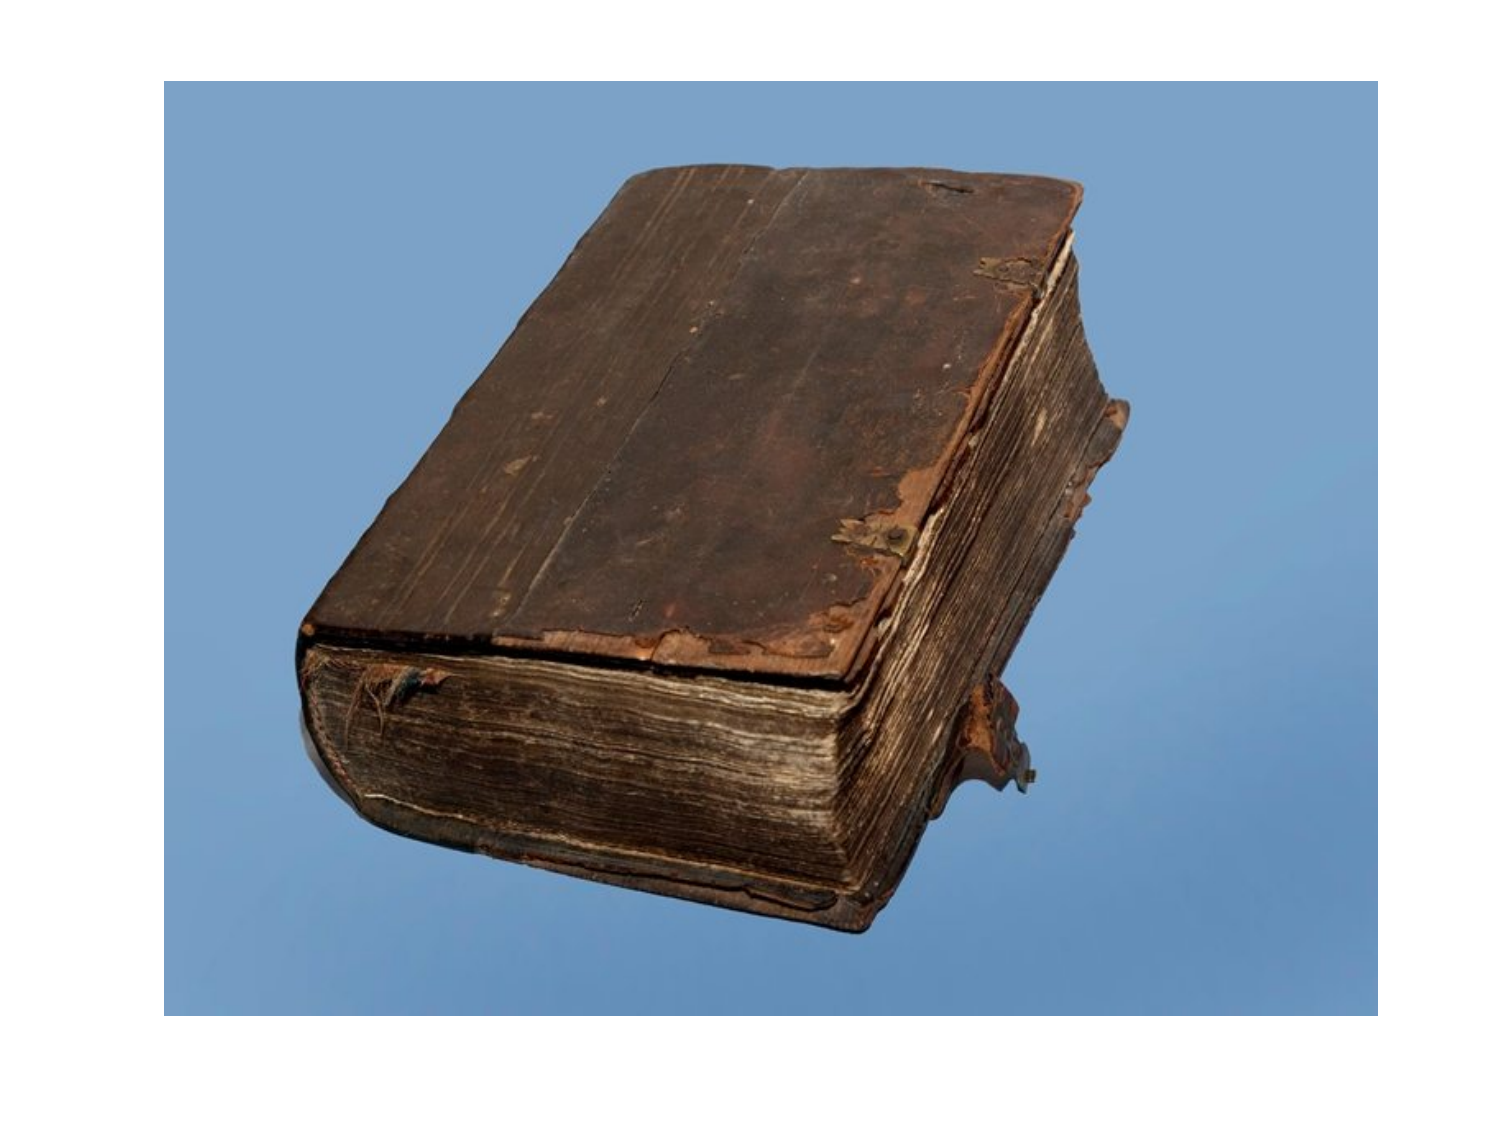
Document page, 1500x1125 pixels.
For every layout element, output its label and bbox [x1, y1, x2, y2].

picture [163, 81, 1378, 1016]
